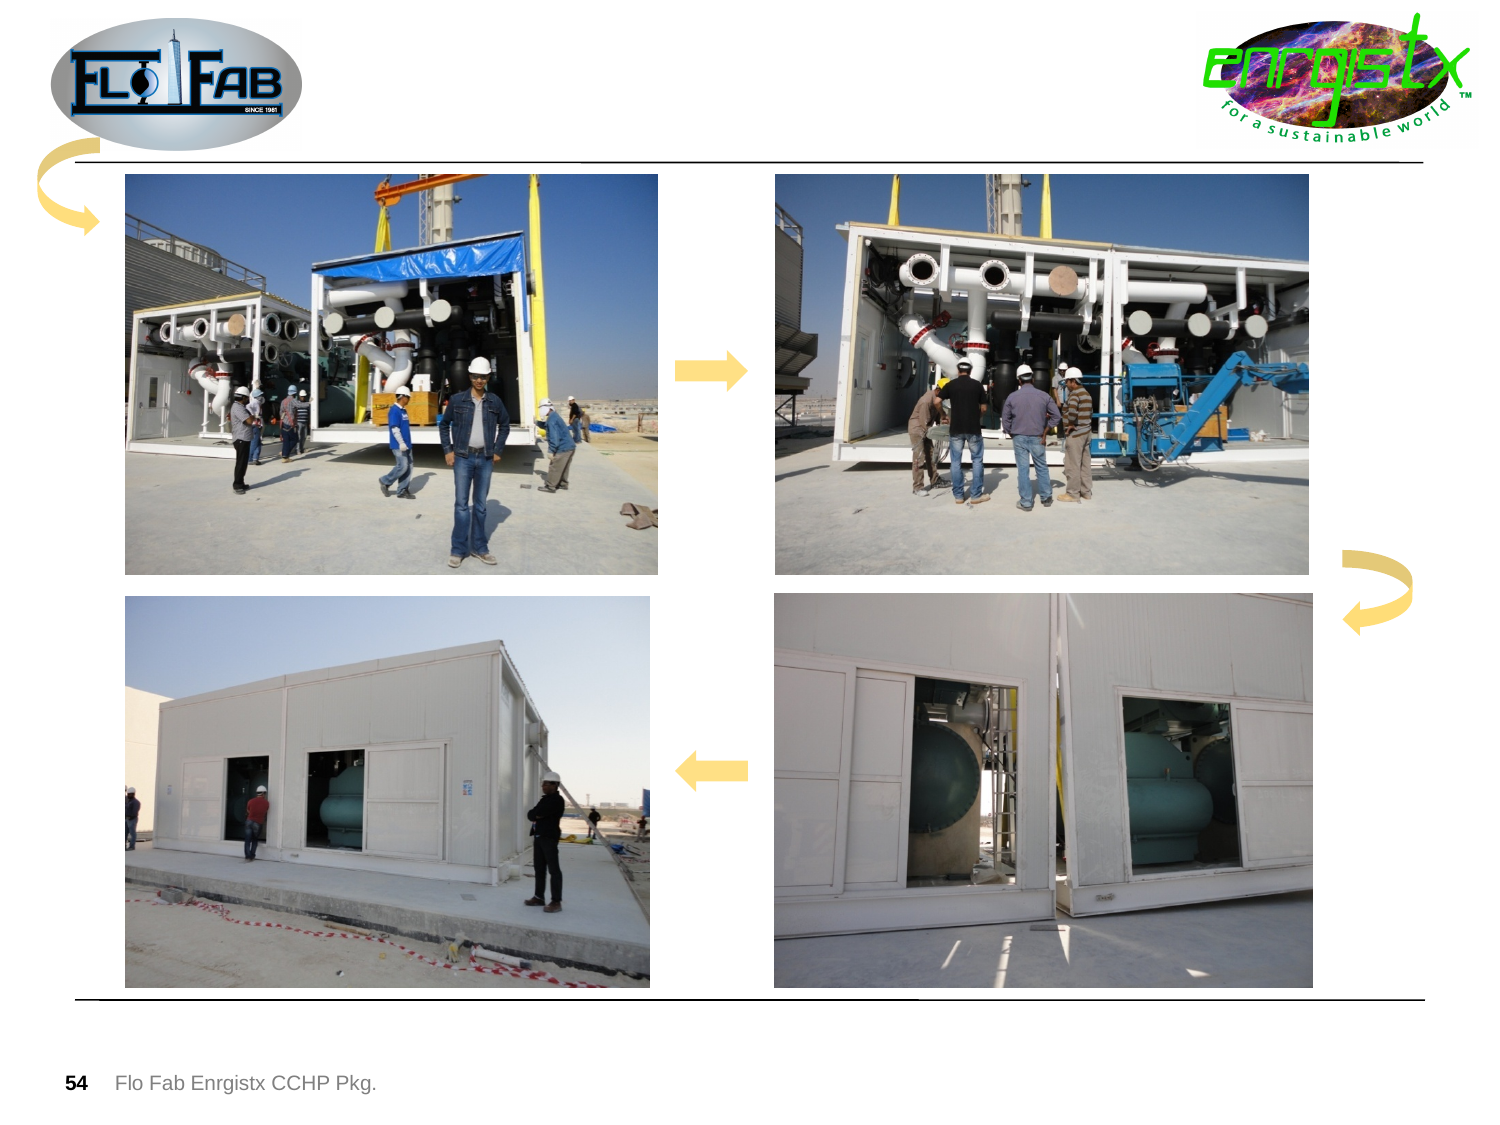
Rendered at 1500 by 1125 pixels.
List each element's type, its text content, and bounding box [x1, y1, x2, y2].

picture [50, 18, 302, 151]
picture [124, 174, 658, 576]
slide_number 54 [49, 1062, 163, 1109]
picture [774, 593, 1313, 988]
picture [775, 174, 1309, 576]
text_box [675, 750, 748, 792]
picture [1196, 11, 1479, 149]
text_box [1342, 549, 1413, 636]
text_box [37, 137, 100, 237]
text_box [675, 349, 748, 392]
picture [124, 596, 651, 988]
